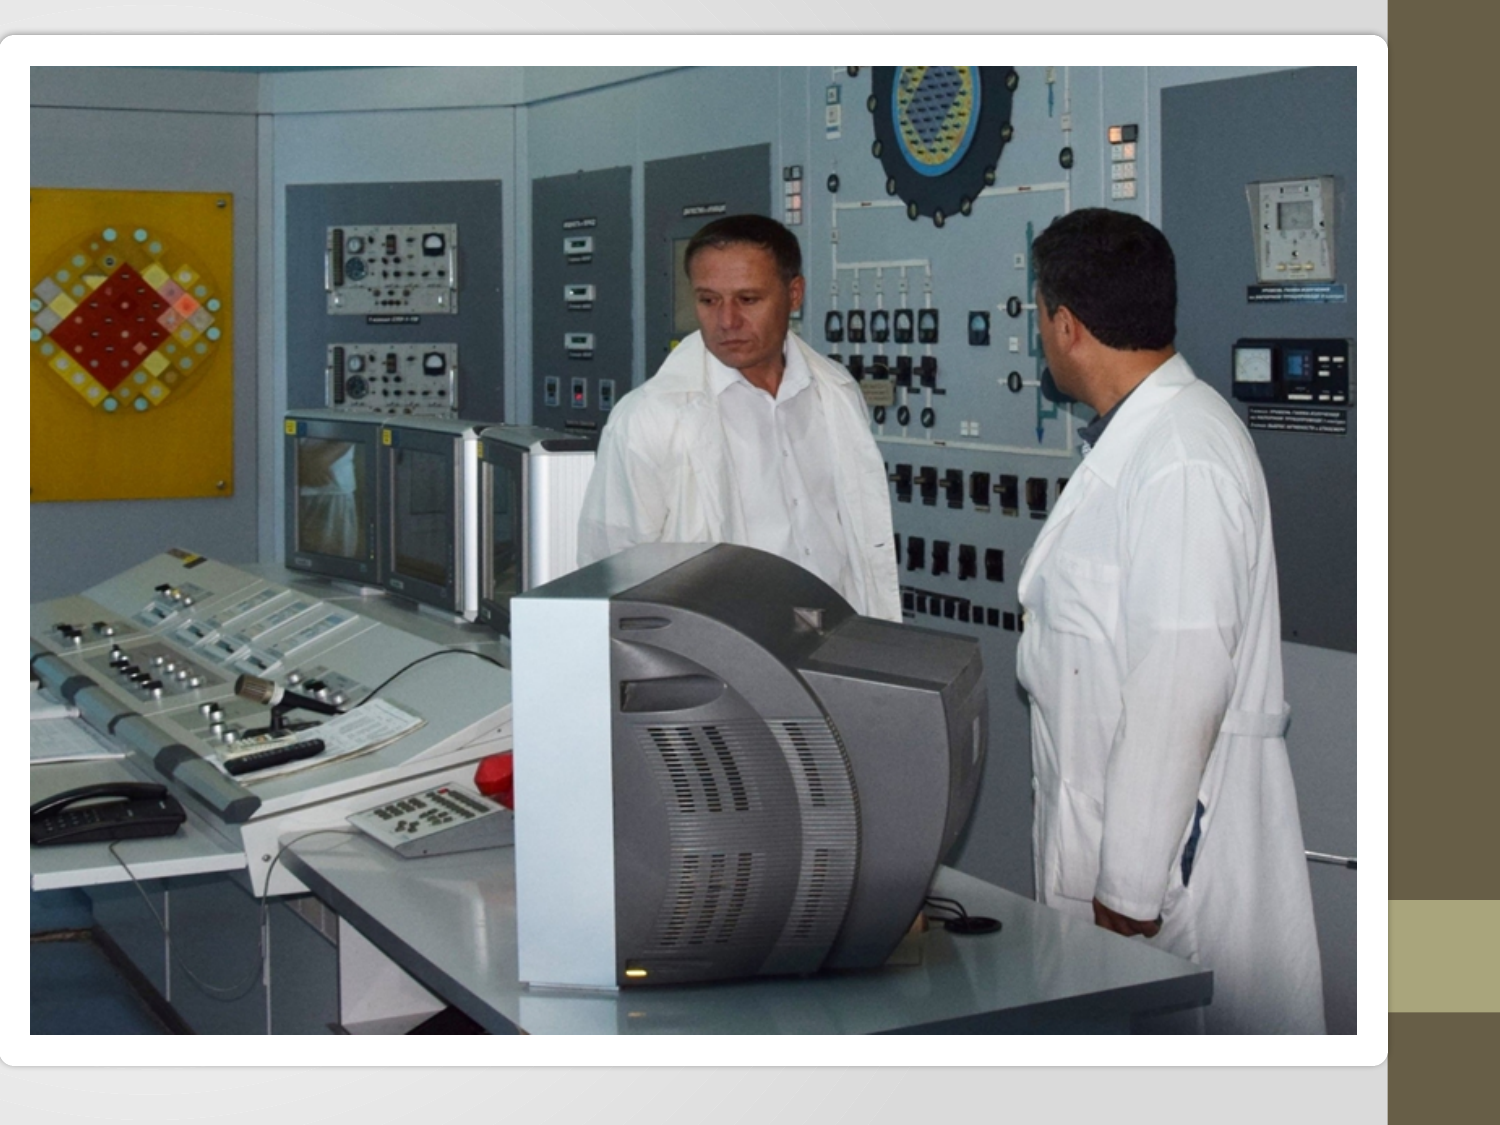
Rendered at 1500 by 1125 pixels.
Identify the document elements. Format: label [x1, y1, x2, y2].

picture [29, 65, 1358, 1036]
